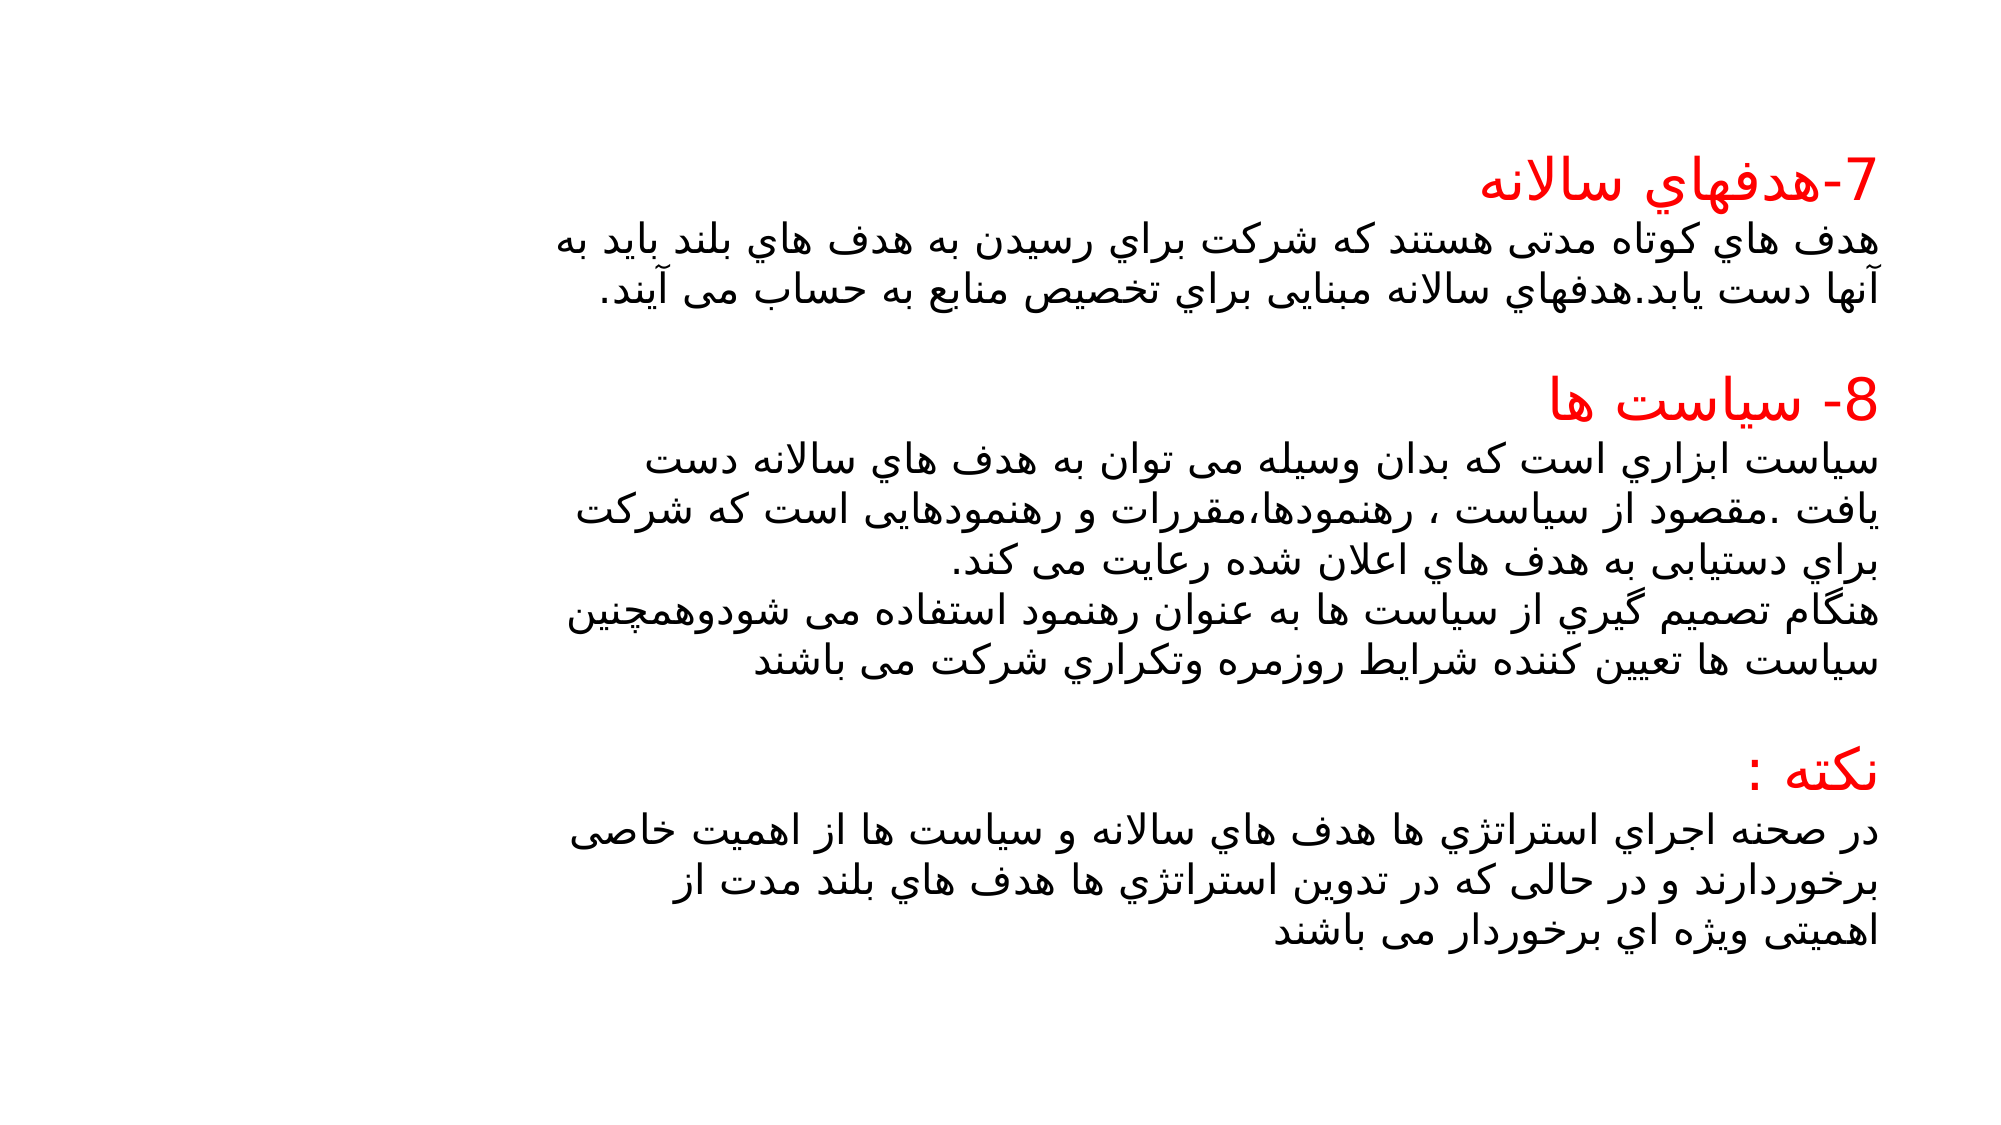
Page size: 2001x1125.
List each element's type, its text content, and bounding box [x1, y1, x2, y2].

text_box 7-هدفهاي سالانه هدف هاي کوتاه مدتی هستند که شرکت براي رسیدن به هدف هاي بلند باید به آنها دست یابد.هدفهاي سالانه مبنایی براي تخصیص منابع به حساب می آیند. 8- سیاست ها سیاست ابزاري است که بدان وسیله می توان به هدف هاي سالانه دست یافت .مقصود از سیاست ، رهنمودها،مقررات و رهنمودهایی است که شرکت براي دستیابی به هدف هاي اعلان شده رعایت می کند. هنگام تصمیم گیري از سیاست ها به عنوان رهنمود استفاده می شودوهمچنین سیاست ها تعیین کننده شرایط روزمره وتکراري شرکت می باشند نکته : در صحنه اجراي استراتژي ها هدف هاي سالانه و سیاست ها از اهمیت خاصی برخوردارند و در حالی که در تدوین استراتژي ها هدف هاي بلند مدت از اهمیتی ویژه اي برخوردار می باشند [536, 64, 1896, 1010]
